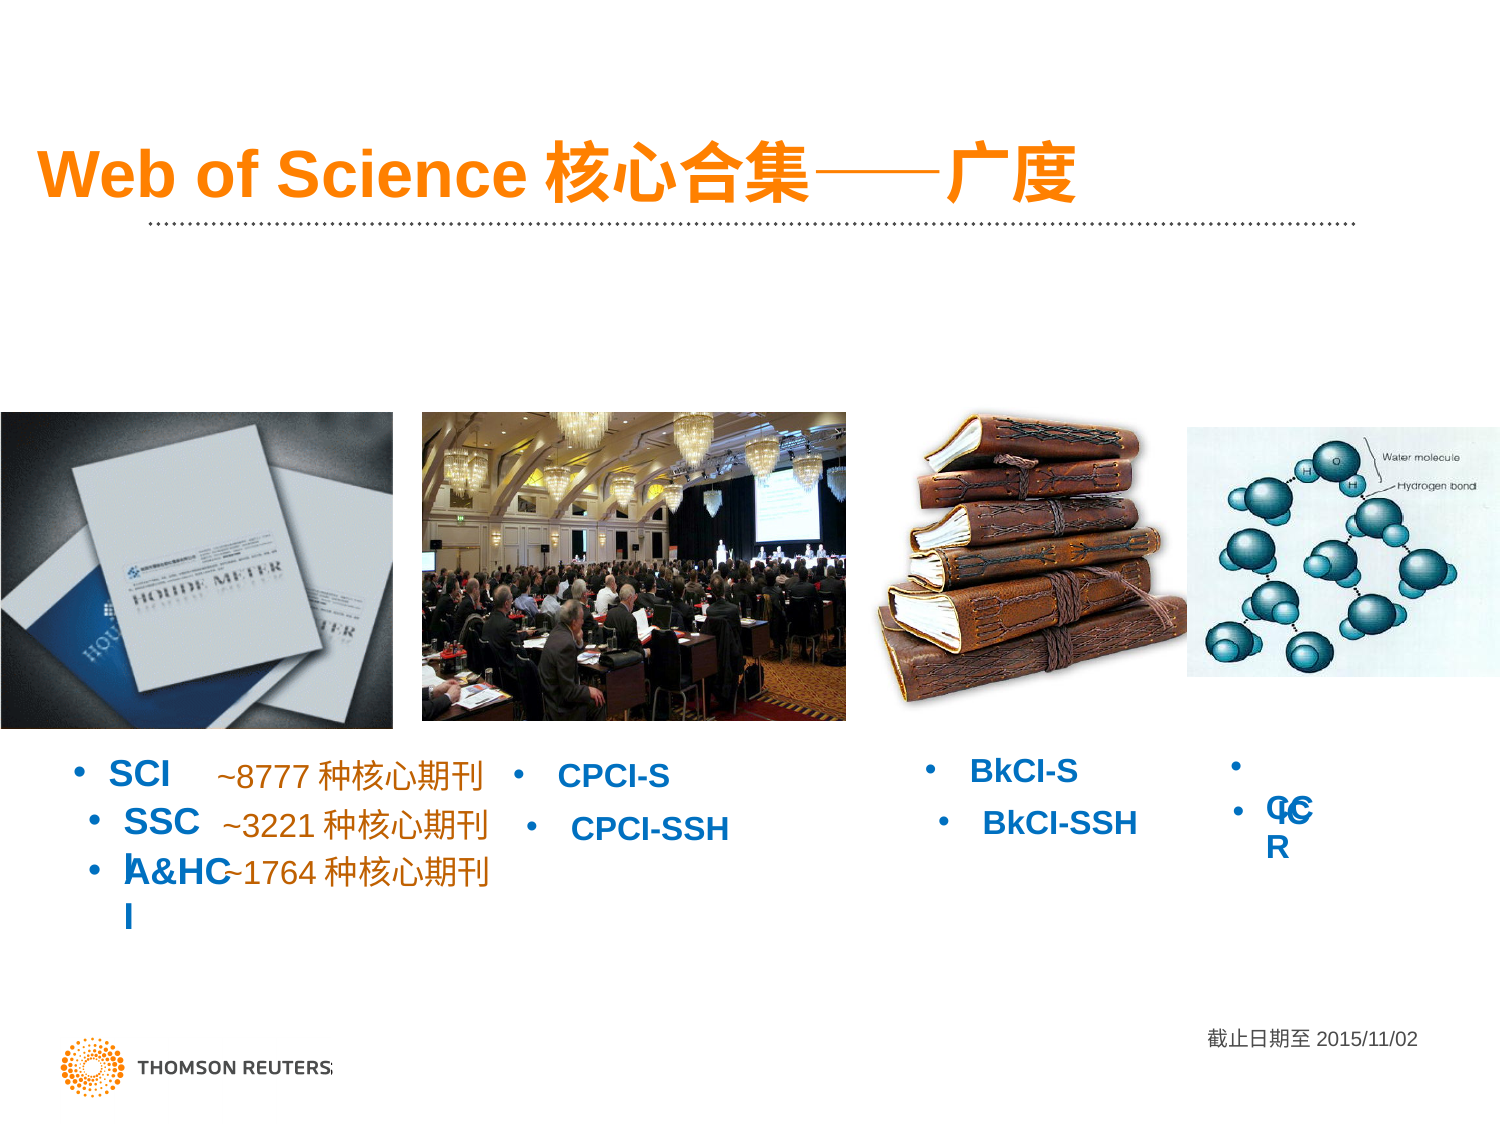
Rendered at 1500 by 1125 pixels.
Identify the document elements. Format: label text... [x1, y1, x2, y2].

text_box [1215, 738, 1500, 840]
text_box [920, 741, 1206, 850]
text_box ~3221种核心期刊 [252, 796, 503, 843]
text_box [508, 746, 794, 856]
picture [422, 412, 847, 722]
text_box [68, 741, 249, 901]
title Web of Science核心合集——广度 [37, 74, 1247, 213]
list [0, 412, 393, 729]
picture [60, 1037, 333, 1125]
text_box 截止日期至2015/11/02 [1192, 1018, 1433, 1059]
text_box ~1764种核心期刊 [252, 843, 506, 899]
picture [862, 395, 1500, 715]
text_box ~8777种核心期刊 [251, 747, 500, 796]
